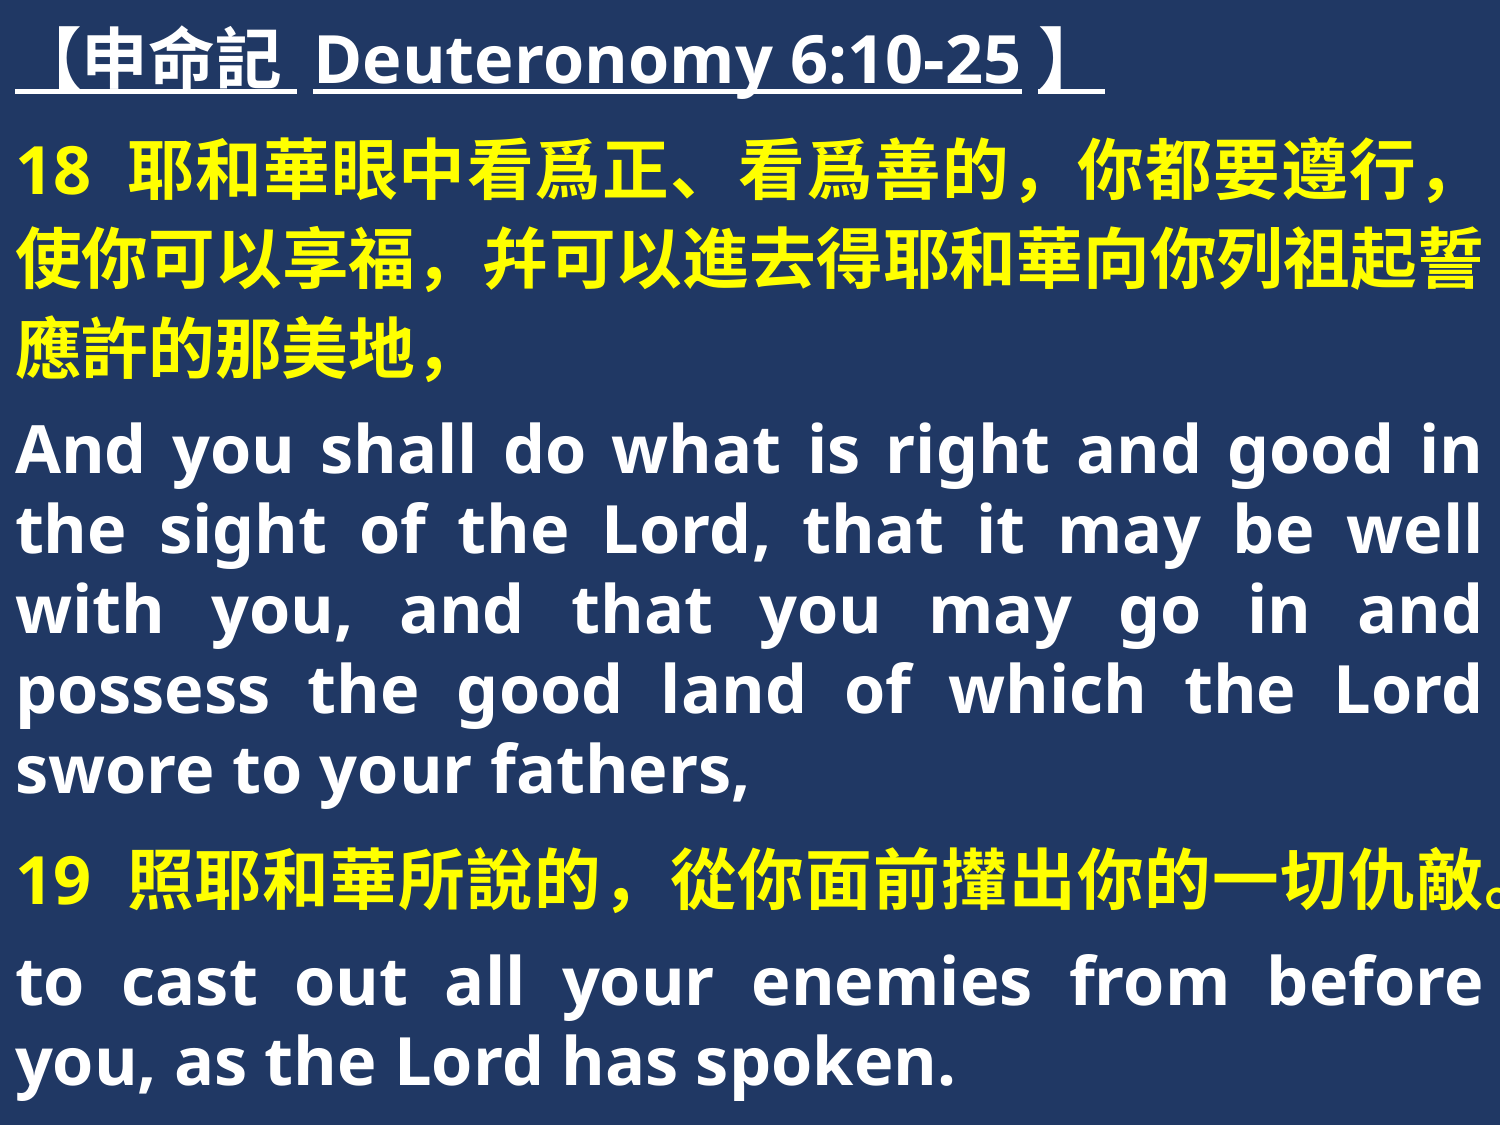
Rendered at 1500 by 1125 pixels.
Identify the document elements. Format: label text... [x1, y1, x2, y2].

list 【申命記 Deuteronomy 6:10-25】 18 耶和華眼中看爲正、看爲善的，你都要遵行，使你可以享福，幷可以進去得耶和華向你列祖起誓應許的那美地， And you shall do what is right and good in the sight of the Lord, that it may be well with you, and that you may go in and possess the good land of which the Lord swore to your fathers, 19 照耶和華所說的，從你面前攆出你的一切仇敵。 to cast out all your enemies from before you, as the Lord has spoken. [0, 0, 1500, 1125]
